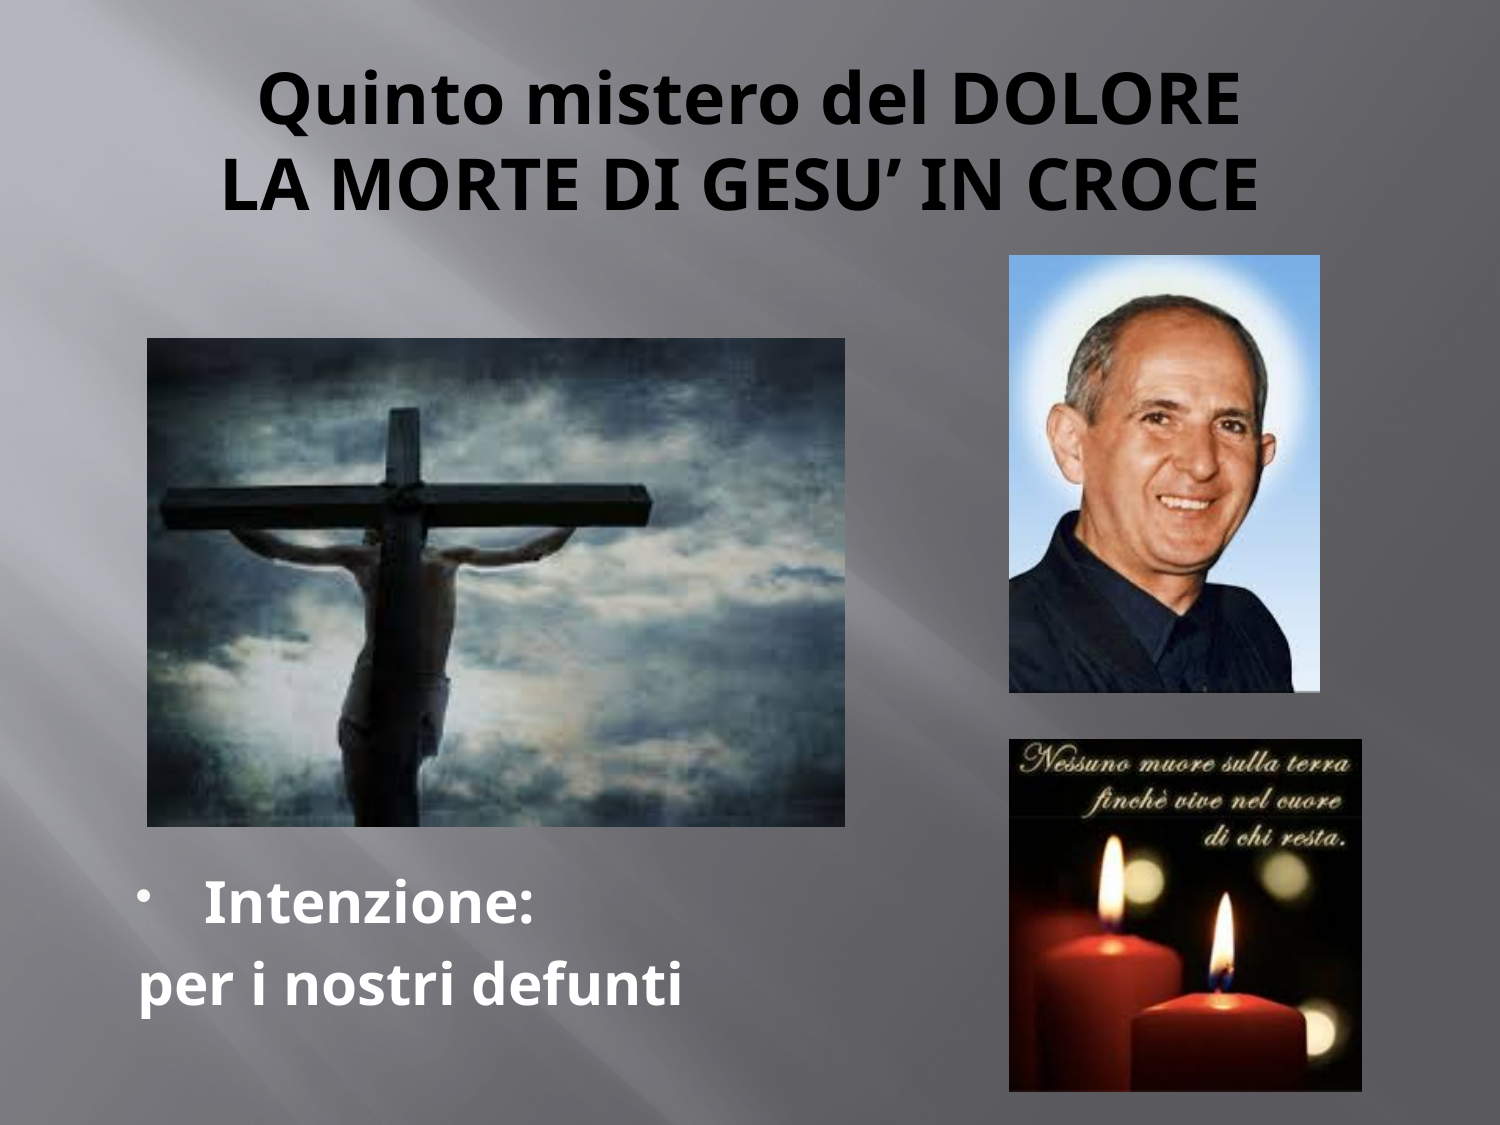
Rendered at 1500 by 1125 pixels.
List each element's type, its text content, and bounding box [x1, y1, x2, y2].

picture [1009, 255, 1320, 693]
picture [147, 337, 845, 828]
picture [1009, 739, 1362, 1092]
list Intenzione: per i nostri defunti [100, 857, 963, 1028]
title Quinto mistero del DOLORE LA MORTE DI GESU’ IN CROCE [75, 45, 1425, 233]
